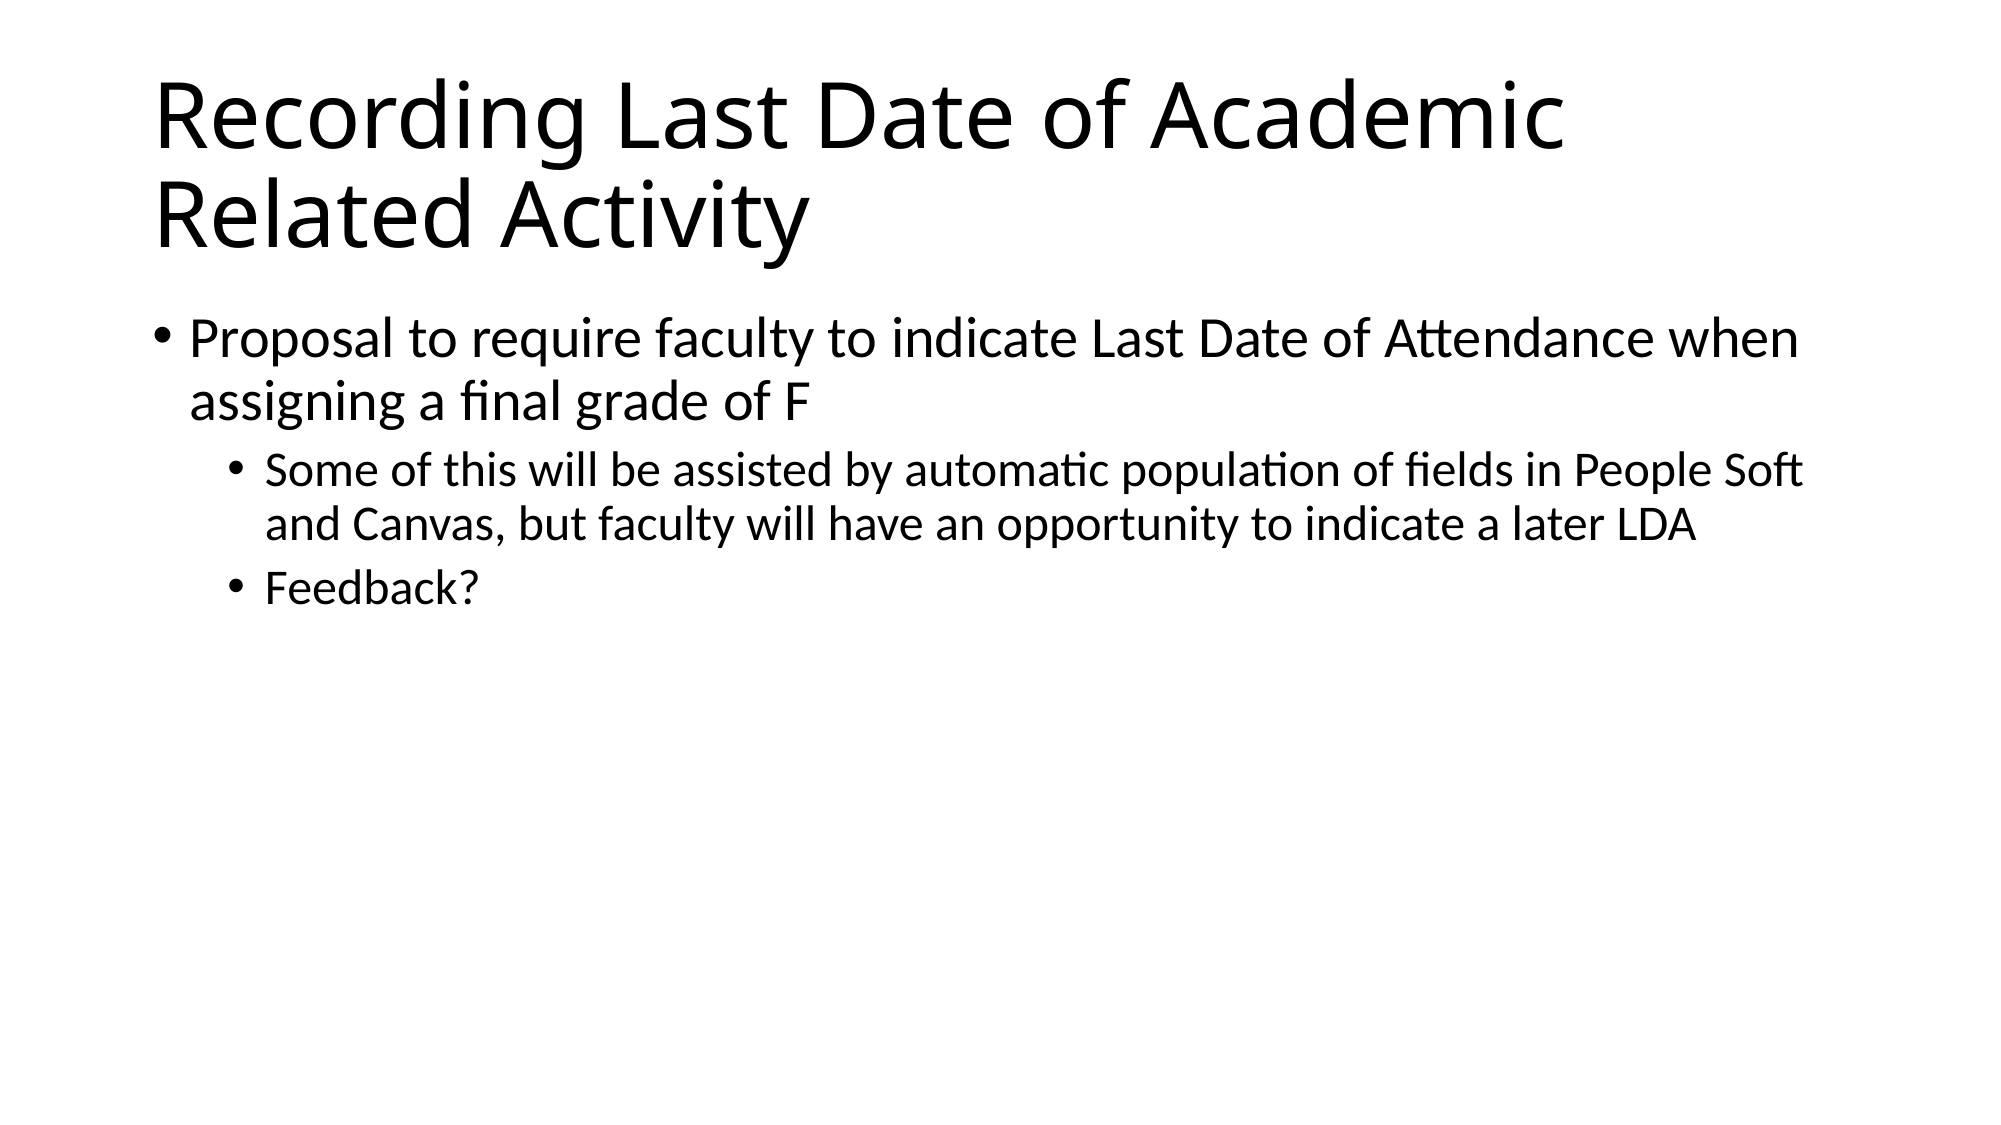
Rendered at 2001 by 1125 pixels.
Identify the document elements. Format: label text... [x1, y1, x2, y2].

title Recording Last Date of Academic Related Activity [137, 59, 1863, 278]
list Proposal to require faculty to indicate Last Date of Attendance when assigning a final grade of F Some of this will be assisted by automatic population of fields in People Soft and Canvas, but faculty will have an opportunity to indicate a later LDA Feedback? [137, 299, 1863, 1014]
